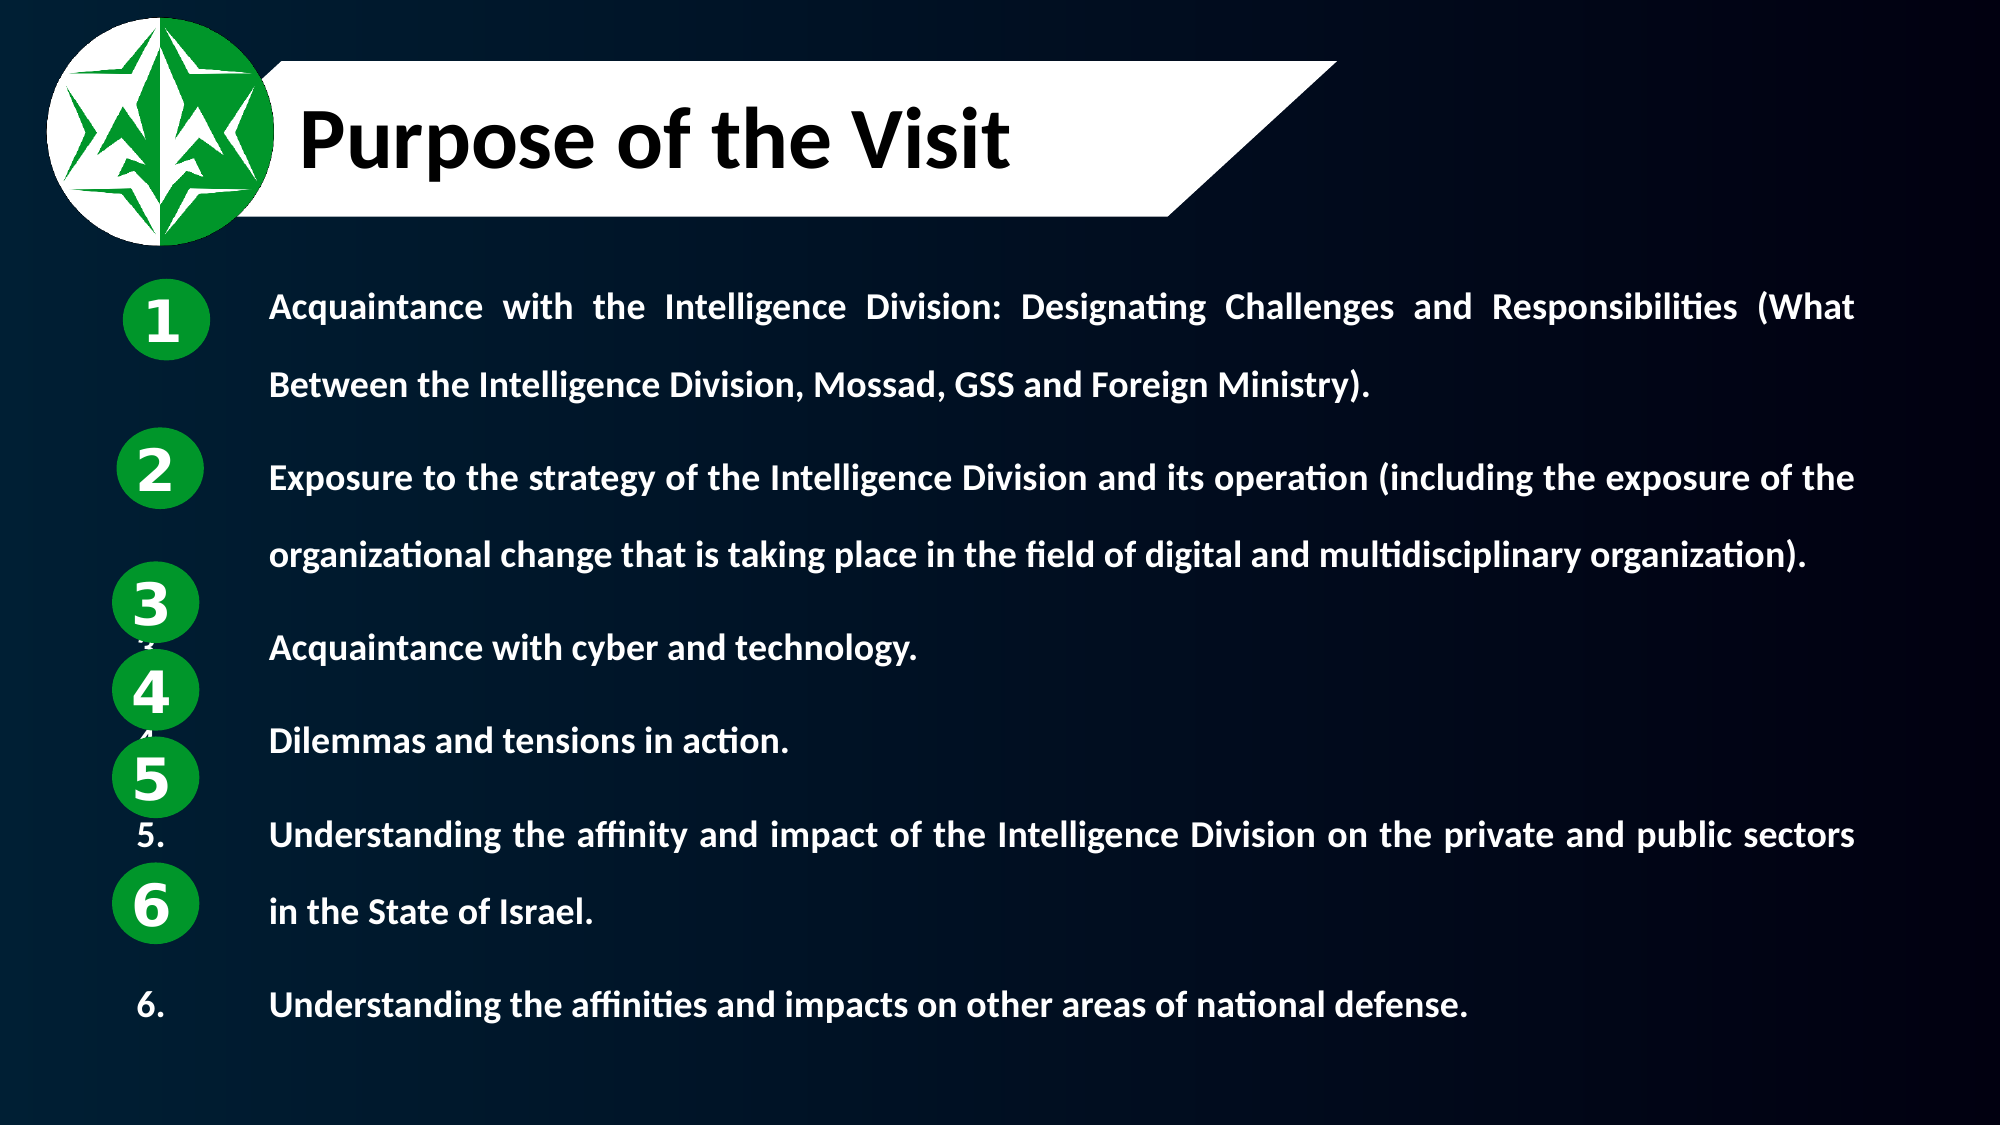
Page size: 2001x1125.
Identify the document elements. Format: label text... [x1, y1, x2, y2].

text_box 4 [110, 647, 201, 732]
text_box Purpose of the Visit [274, 61, 1338, 217]
text_box 5 [110, 735, 201, 820]
subtitle Acquaintance with the Intelligence Division: Designating Challenges and Responsibilities (What Between the Intelligence Division, Mossad, GSS and Foreign Ministry). Exposure to the strategy of the Intelligence Division and its operation (including the exposure of the organizational change that is taking place in the field of digital and multidisciplinary organization). Acquaintance with cyber and technology. Dilemmas and tensions in action. Understanding the affinity and impact of the Intelligence Division on the private and public sectors in the State of Israel. Understanding the affinities and impacts on other areas of national defense. [121, 199, 1874, 1084]
text_box 2 [115, 426, 205, 511]
text_box 1 [121, 277, 212, 362]
picture [46, 17, 274, 246]
text_box 6 [110, 861, 201, 946]
text_box 3 [110, 560, 201, 645]
